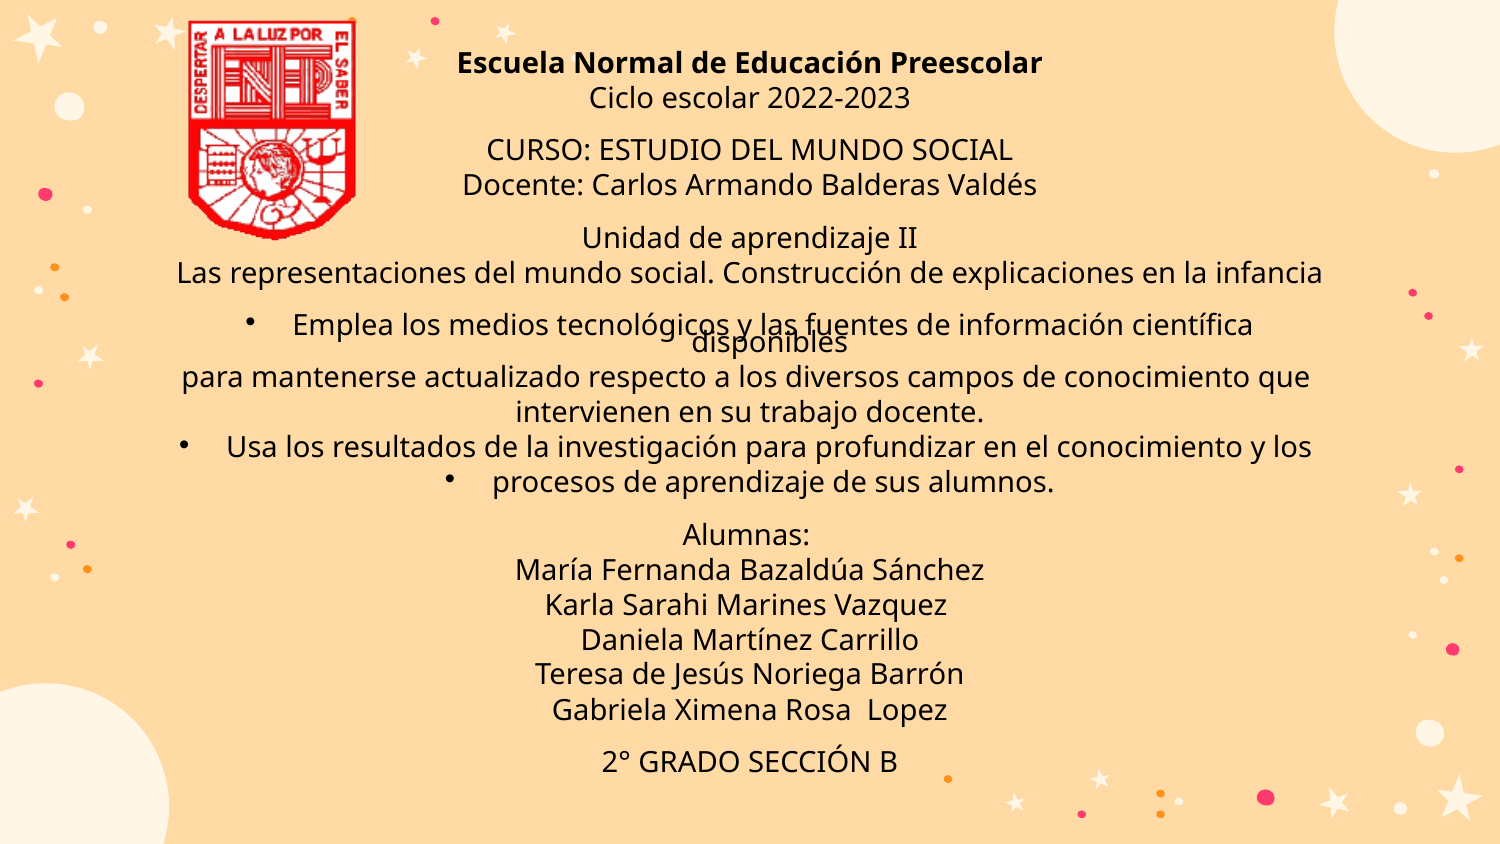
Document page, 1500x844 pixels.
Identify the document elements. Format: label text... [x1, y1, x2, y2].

picture [113, 16, 419, 244]
text_box Escuela Normal de Educación Preescolar Ciclo escolar 2022-2023 CURSO: ESTUDIO DEL MUNDO SOCIAL Docente: Carlos Armando Balderas Valdés Unidad de aprendizaje II Las representaciones del mundo social. Construcción de explicaciones en la infancia Emplea los medios tecnológicos y las fuentes de información científica disponibles para mantenerse actualizado respecto a los diversos campos de conocimiento que intervienen en su trabajo docente. Usa los resultados de la investigación para profundizar en el conocimiento y los procesos de aprendizaje de sus alumnos. Alumnas: María Fernanda Bazaldúa Sánchez Karla Sarahi Marines Vazquez Daniela Martínez Carrillo Teresa de Jesús Noriega Barrón Gabriela Ximena Rosa Lopez 2° GRADO SECCIÓN B [155, 51, 1345, 836]
